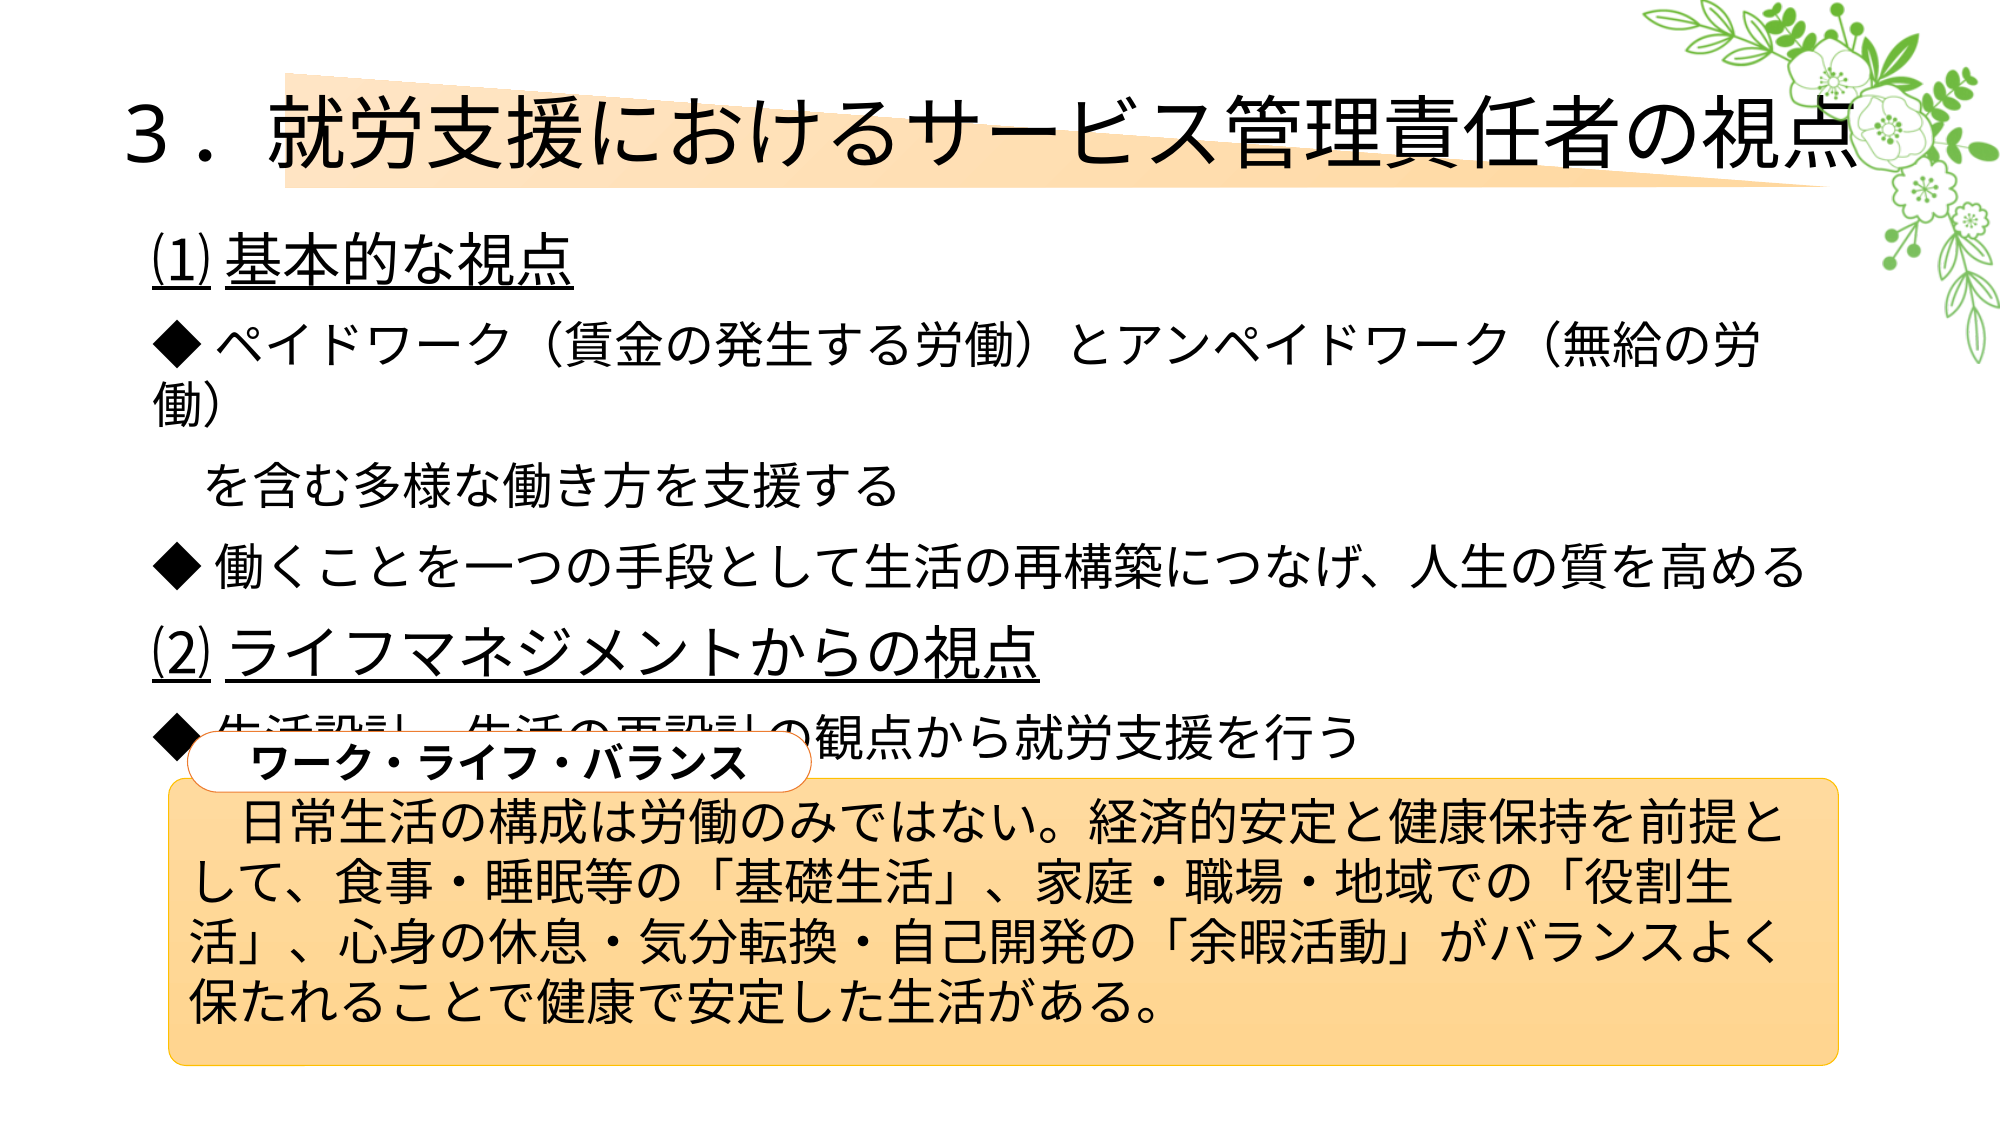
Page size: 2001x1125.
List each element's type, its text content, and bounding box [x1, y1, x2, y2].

text_box [283, 72, 416, 82]
list ⑴基本的な視点 ◆ペイドワーク（賃金の発生する労働）とアンペイドワーク（無給の労働） を含む多様な働き方を支援する ◆働くことを一つの手段として生活の再構築につなげ、人生の質を高める ⑵ライフマネジメントからの視点 ◆生活設計、生活の再設計の観点から就労支援を行う [136, 214, 1871, 1099]
picture [1604, 0, 2000, 364]
text_box 日常生活の構成は労働のみではない。経済的安定と健康保持を前提として、食事・睡眠等の「基礎生活」、家庭・職場・地域での「役割生活」、心身の休息・気分転換・自己開発の「余暇活動」がバランスよく保たれることで健康で安定した生活がある。 [168, 777, 1839, 1067]
text_box ワーク・ライフ・バランス [186, 730, 812, 793]
title 3．就労支援におけるサービス管理責任者の視点 [94, 82, 1604, 192]
